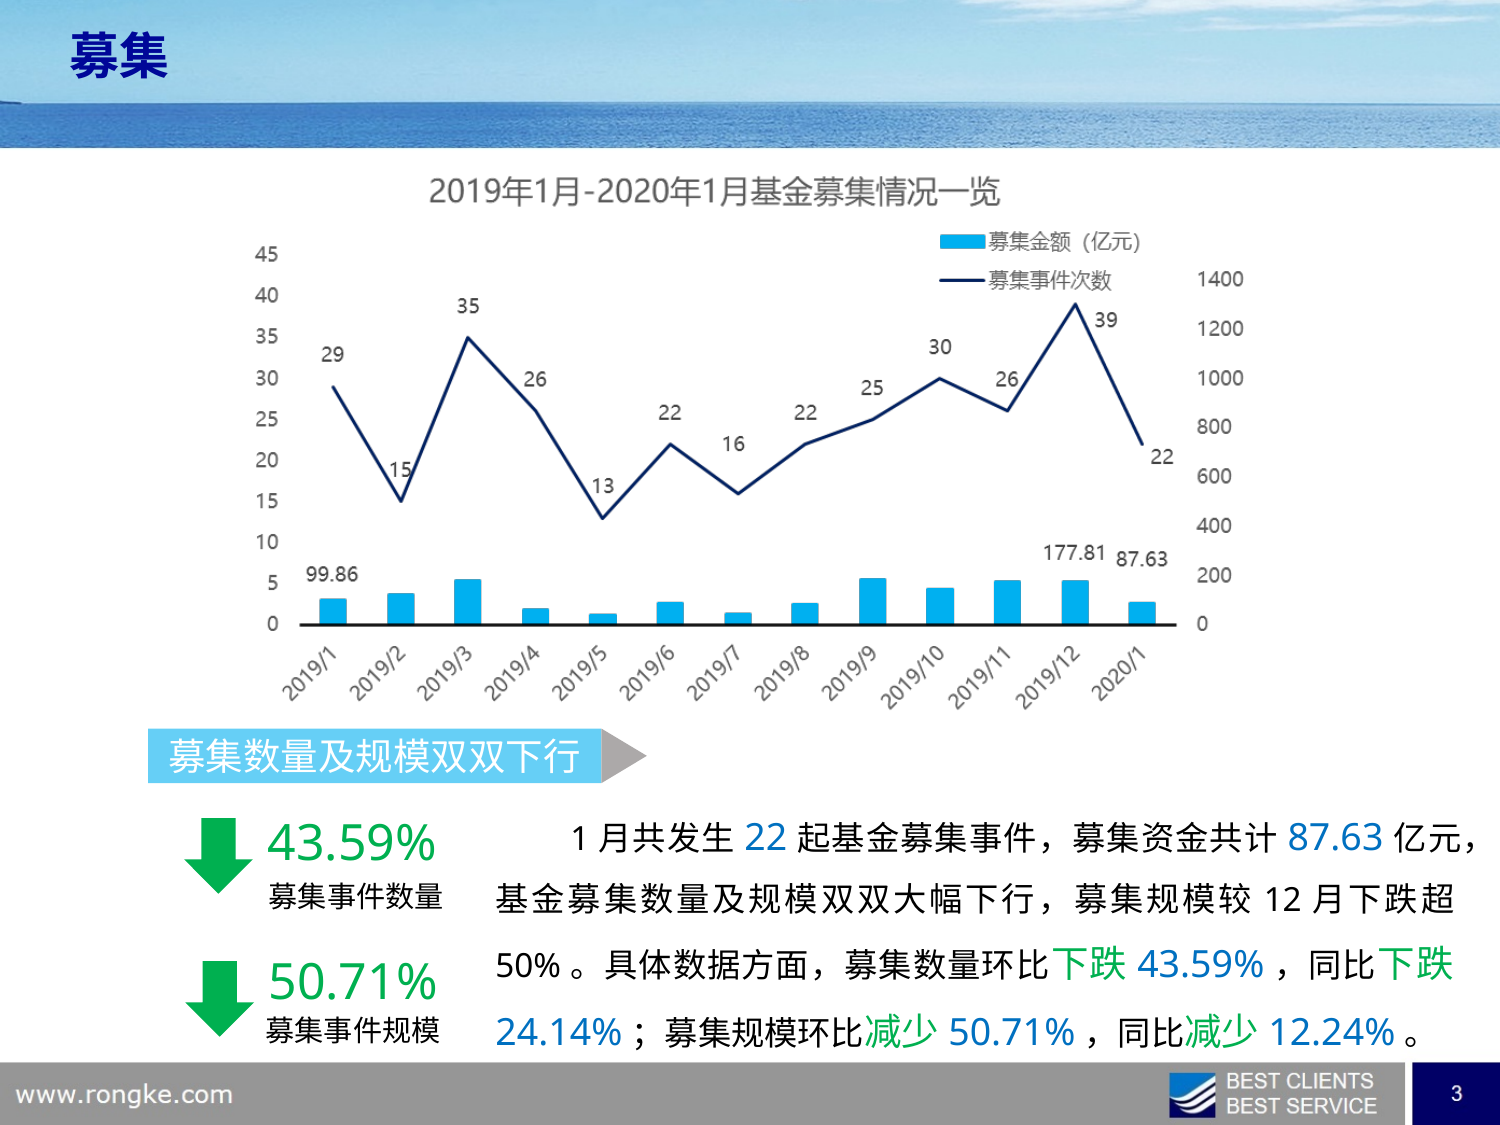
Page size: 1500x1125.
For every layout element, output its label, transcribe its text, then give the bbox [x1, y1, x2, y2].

text_box 募集事件数量 [253, 870, 459, 921]
text_box [181, 816, 256, 896]
text_box 募集 [54, 23, 1405, 128]
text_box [148, 728, 647, 784]
text_box 募集事件规模 [250, 1004, 457, 1055]
text_box 1月共发生22起基金募集事件，募集资金共计87.63亿元，基金募集数量及规模双双大幅下行，募集规模较12月下跌超50%。具体数据方面，募集数量环比下跌43.59%，同比下跌24.14%；募集规模环比减少50.71%，同比减少12.24%。 [480, 783, 1478, 1061]
picture [0, 0, 1500, 1125]
text_box 43.59% [252, 803, 458, 878]
text_box 50.71% [253, 942, 453, 1004]
text_box [182, 959, 253, 1039]
